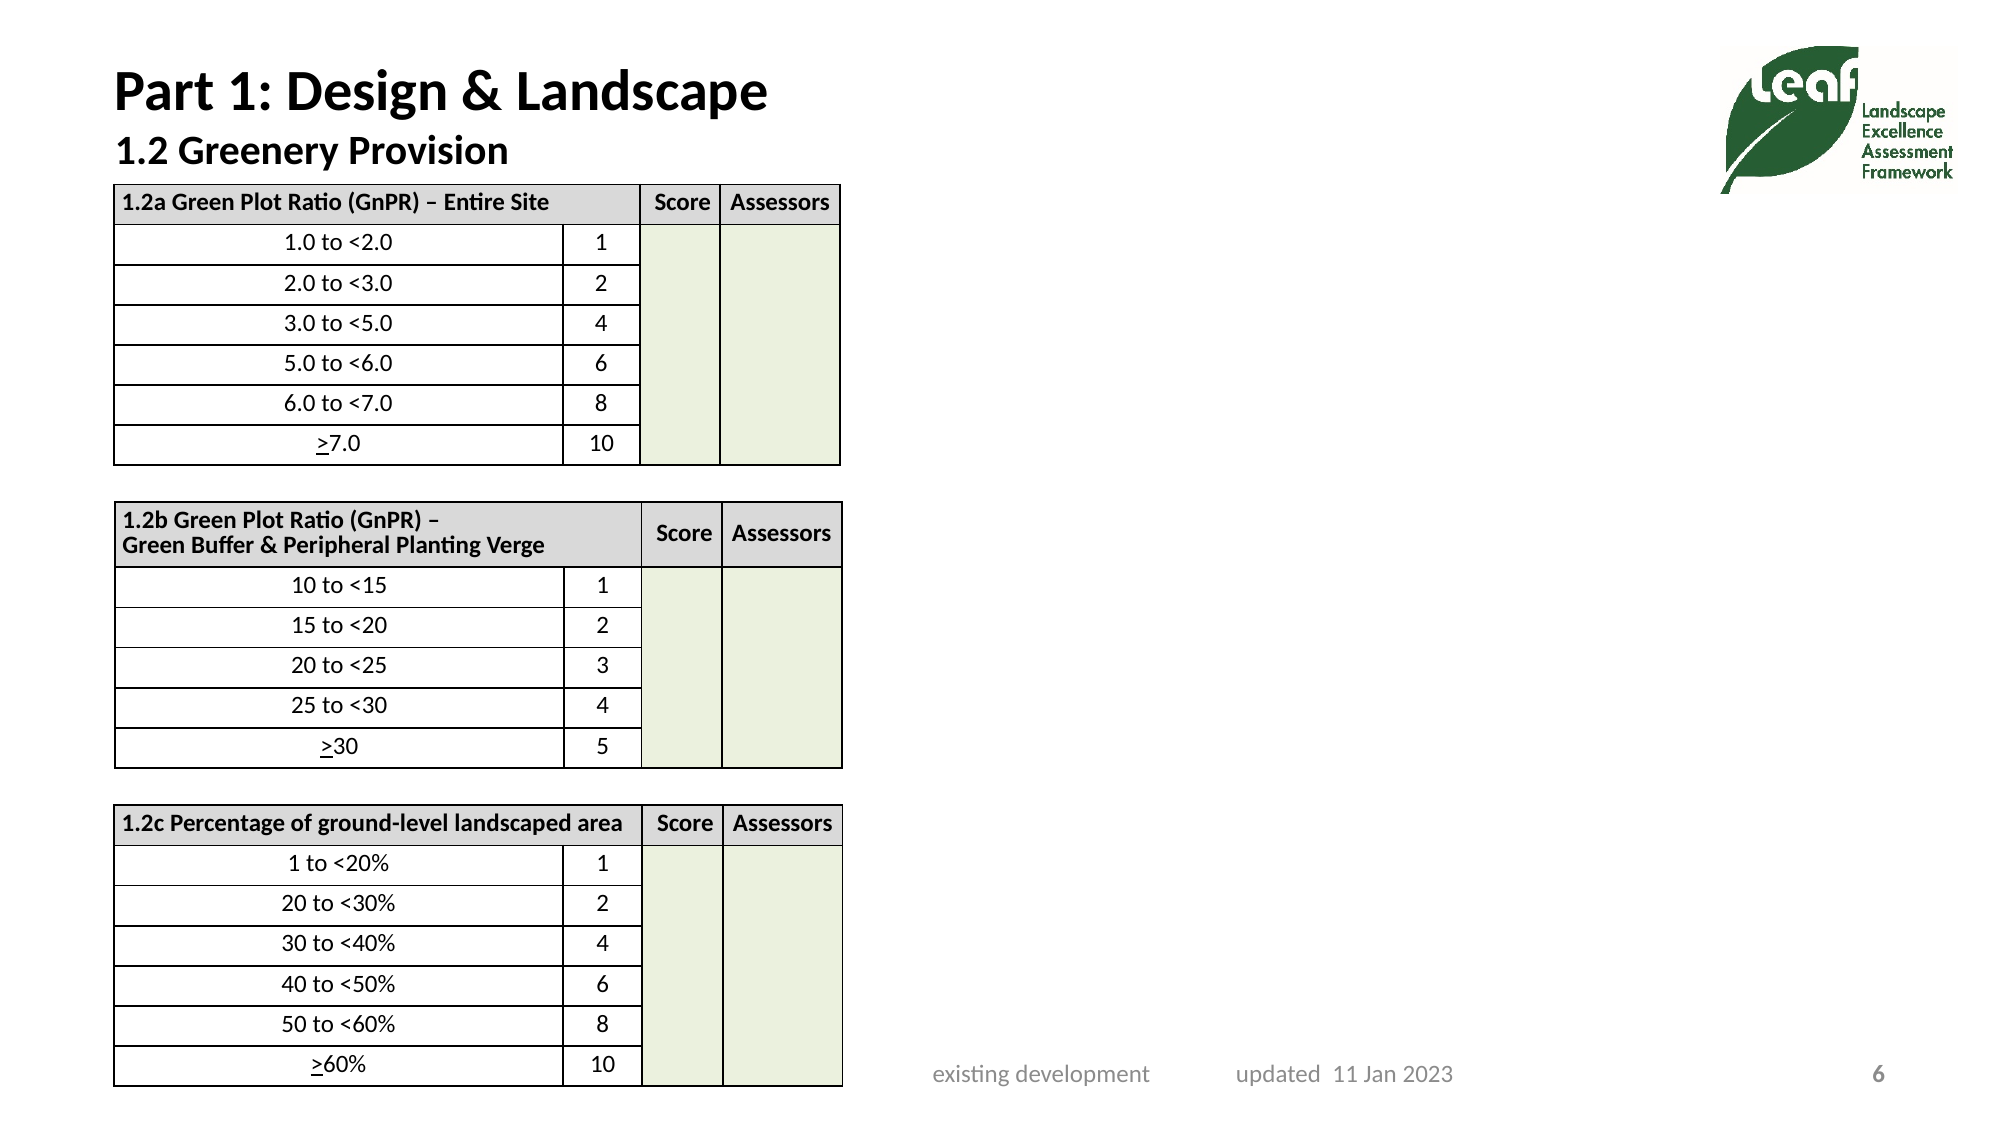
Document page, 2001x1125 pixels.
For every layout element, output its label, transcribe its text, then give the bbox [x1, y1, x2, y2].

table_cell 1 [564, 225, 639, 264]
table_cell [723, 568, 841, 767]
table_cell 2 [564, 886, 641, 925]
table_cell 2.0 to <3.0 [115, 266, 562, 304]
table_cell 40 to <50% [115, 967, 562, 1005]
table_header 1.2c Percentage of ground-level landscaped area [115, 806, 641, 845]
table_cell 3.0 to <5.0 [115, 306, 562, 344]
table_cell [643, 846, 722, 1085]
table_cell 5.0 to <6.0 [115, 346, 562, 384]
table_cell 10 [564, 426, 639, 464]
table_cell 4 [564, 306, 639, 344]
table_cell [724, 846, 842, 1085]
slide_number 6 [1511, 1042, 1900, 1103]
table_cell 15 to <20 [116, 608, 563, 647]
footer existing development updated 11 Jan 2023 [877, 1042, 1511, 1103]
table_cell >30 [116, 729, 563, 767]
table_cell 20 to <25 [116, 648, 563, 687]
picture [1720, 46, 1958, 194]
table_header 1.2a Green Plot Ratio (GnPR) – Entire Site [115, 185, 639, 224]
table_cell 1 [564, 846, 641, 885]
table_cell 3 [565, 648, 641, 687]
table_cell [642, 568, 721, 767]
table_cell 10 to <15 [116, 568, 563, 607]
title Part 1: Design & Landscape 1.2 Greenery Provision [99, 45, 1655, 194]
table_header Assessors [723, 503, 841, 566]
table_cell 2 [564, 266, 639, 304]
table_header Assessors [724, 806, 842, 845]
table_cell >7.0 [115, 426, 562, 464]
table_cell 6 [564, 346, 639, 384]
table_cell [721, 225, 839, 464]
table_cell >60% [115, 1047, 562, 1085]
table_cell 5 [565, 729, 641, 767]
table_cell 30 to <40% [115, 927, 562, 965]
table_cell 1 to <20% [115, 846, 562, 885]
table_cell 8 [564, 386, 639, 424]
table_cell 25 to <30 [116, 689, 563, 727]
table_cell 50 to <60% [115, 1007, 562, 1045]
table_cell 20 to <30% [115, 886, 562, 925]
table_cell 6 [564, 967, 641, 1005]
table_cell 6.0 to <7.0 [115, 386, 562, 424]
table_cell 2 [565, 608, 641, 647]
table_cell [641, 225, 719, 464]
table_header Score [641, 185, 719, 224]
table_cell 4 [565, 689, 641, 727]
table_header 1.2b Green Plot Ratio (GnPR) – Green Buffer & Peripheral Planting Verge [116, 503, 641, 566]
table_cell 10 [564, 1047, 641, 1085]
table_cell 8 [564, 1007, 641, 1045]
table_cell 4 [564, 927, 641, 965]
table_header Score [642, 503, 721, 566]
table_cell 1.0 to <2.0 [115, 225, 562, 264]
table_header Score [643, 806, 722, 845]
table_cell 1 [565, 568, 641, 607]
table_header Assessors [721, 185, 839, 224]
